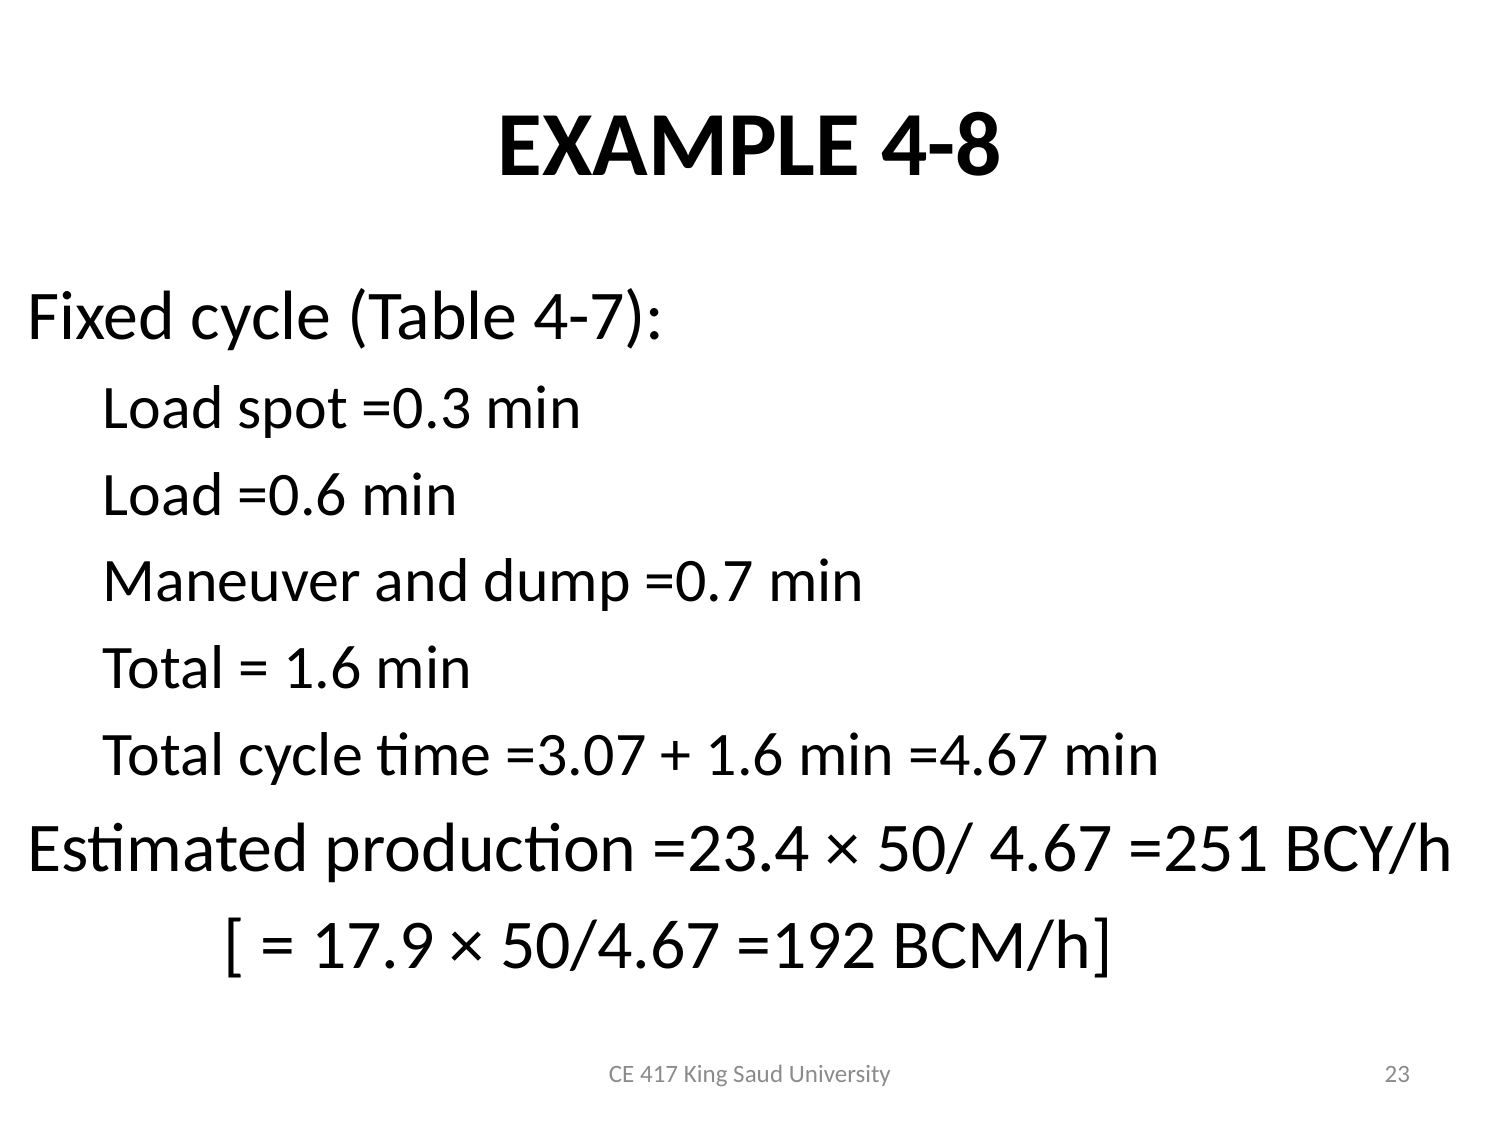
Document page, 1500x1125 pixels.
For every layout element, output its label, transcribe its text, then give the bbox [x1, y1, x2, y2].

slide_number 23 [1074, 1042, 1425, 1103]
title EXAMPLE 4-8 [75, 45, 1425, 233]
footer CE 417 King Saud University [512, 1042, 988, 1103]
list Fixed cycle (Table 4-7): Load spot =0.3 min Load =0.6 min Maneuver and dump =0.7 min Total = 1.6 min Total cycle time =3.07 + 1.6 min =4.67 min Estimated production =23.4 × 50/ 4.67 =251 BCY/h [ = 17.9 × 50/4.67 =192 BCM/h] [12, 262, 1475, 1005]
